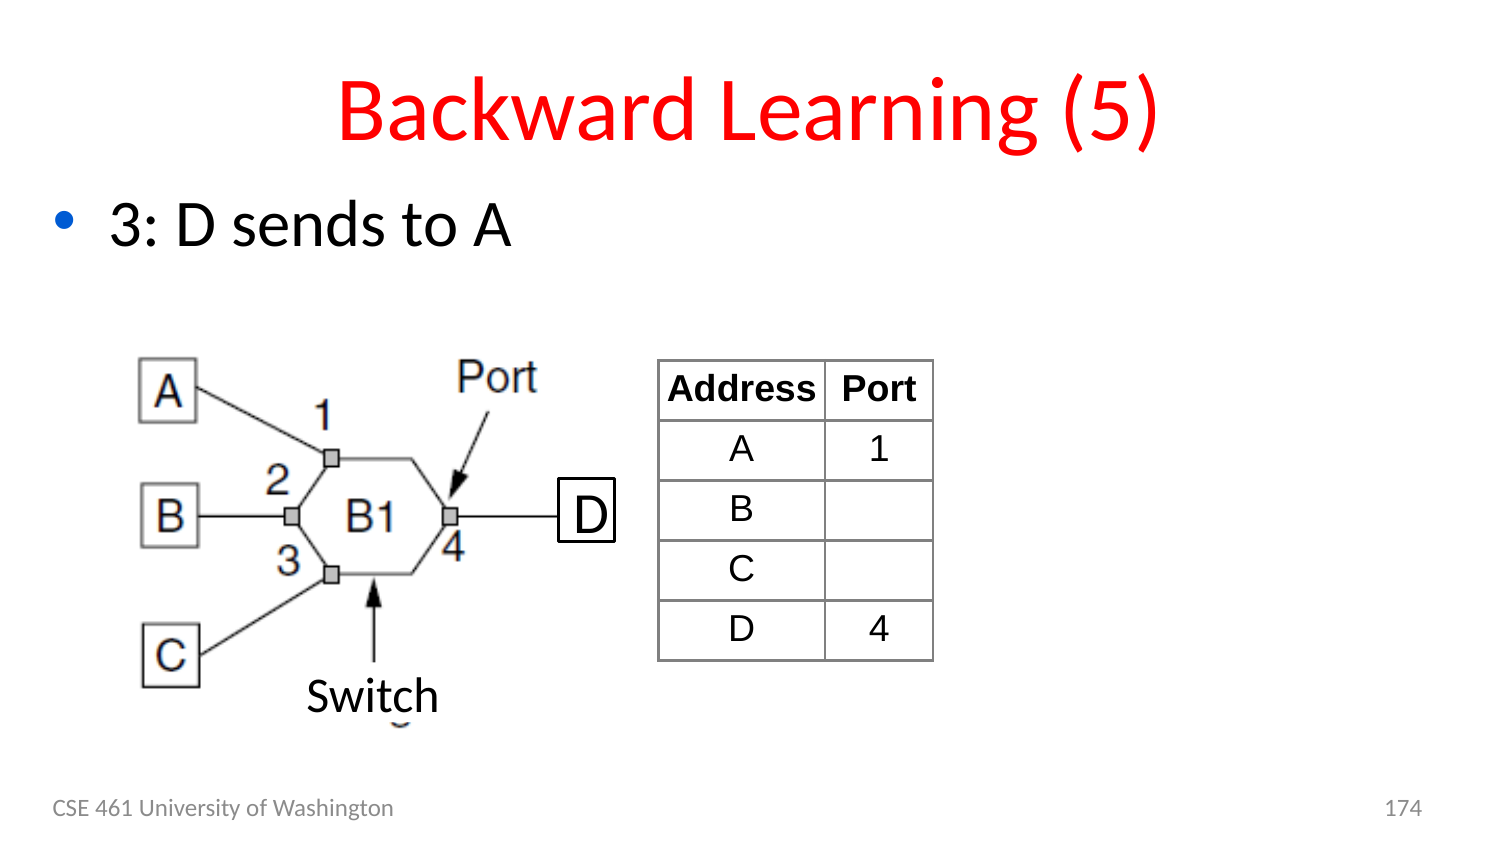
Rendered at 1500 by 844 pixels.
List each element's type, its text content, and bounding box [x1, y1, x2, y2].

table_cell [826, 542, 932, 599]
slide_number 174 [1087, 784, 1438, 830]
title Backward Learning (5) [37, 33, 1463, 175]
table_cell D [660, 602, 824, 659]
table_header Port [826, 362, 932, 419]
table_header Address [660, 362, 824, 419]
table_cell C [660, 542, 824, 599]
table_cell 4 [826, 602, 932, 659]
table_cell 1 [826, 422, 932, 479]
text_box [126, 326, 615, 736]
table_cell A [660, 422, 824, 479]
table_cell [826, 482, 932, 539]
table_cell B [660, 482, 824, 539]
list 3: D sends to A [37, 171, 975, 760]
footer CSE 461 University of Washington [37, 784, 513, 830]
